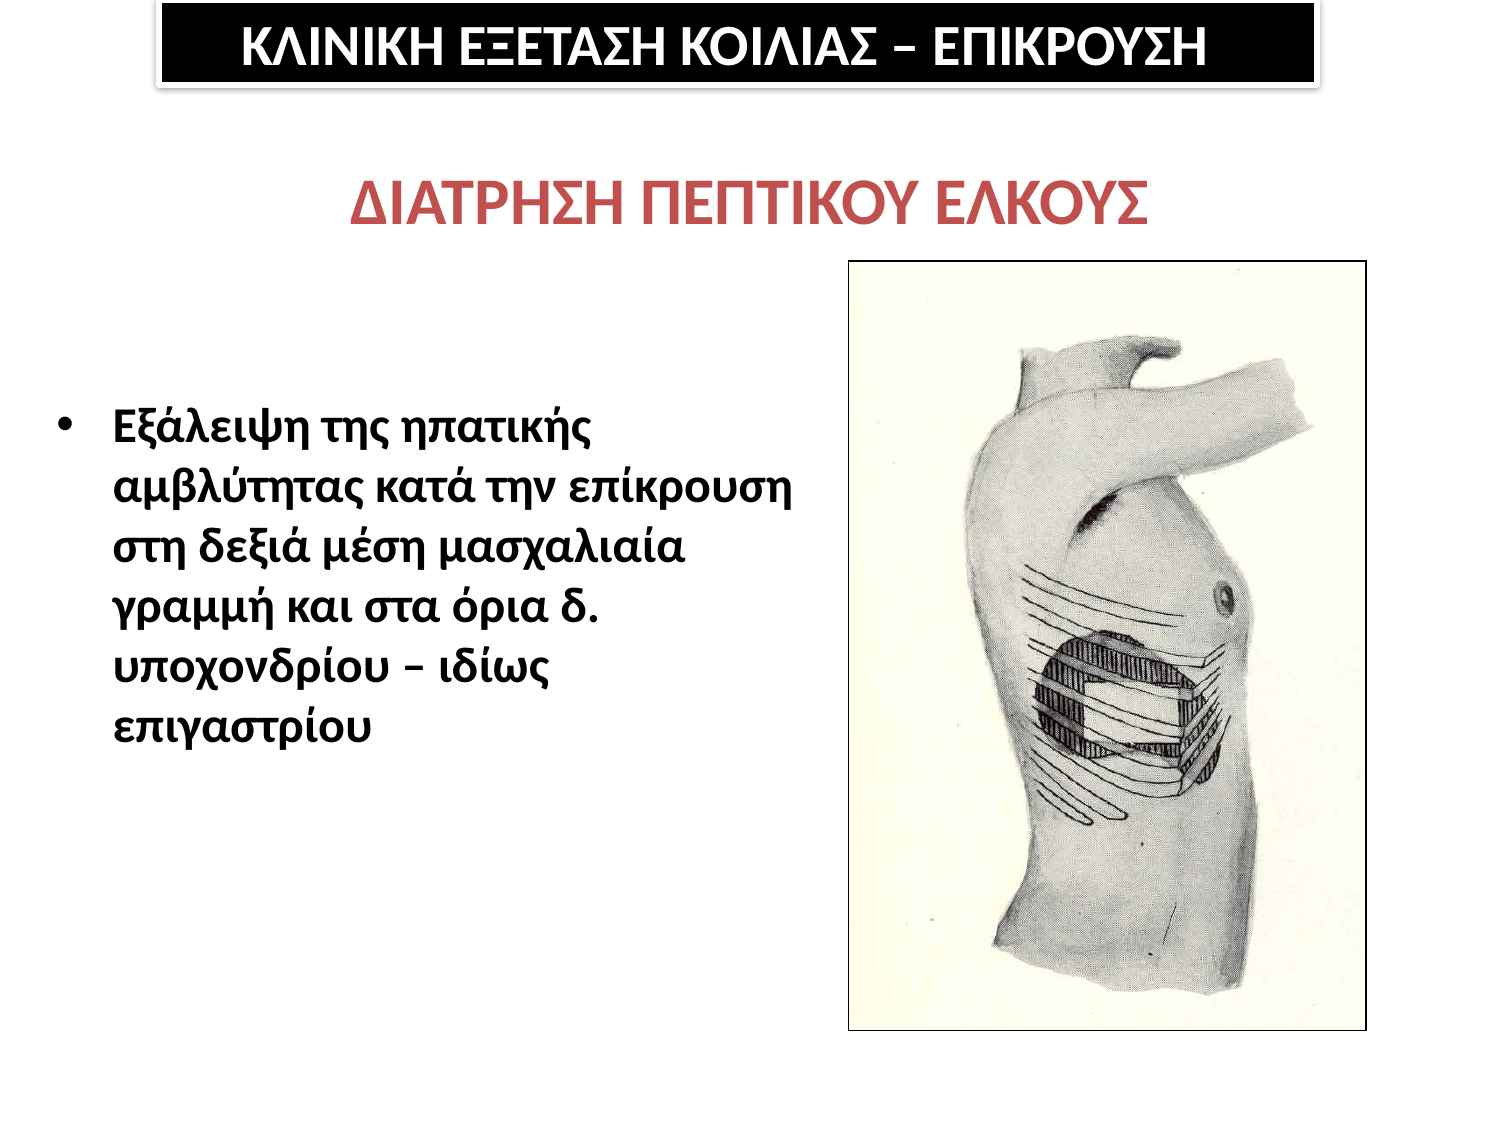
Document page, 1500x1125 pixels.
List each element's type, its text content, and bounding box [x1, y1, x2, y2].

text_box ΚΛΙΝΙΚΗ ΕΞΕΤΑΣΗ ΚΟΙΛΙΑΣ – ΕΠΙΚΡΟΥΣΗ [156, 0, 1320, 88]
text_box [849, 262, 1365, 1030]
list Εξάλειψη της ηπατικής αμβλύτητας κατά την επίκρουση στη δεξιά μέση μασχαλιαία γραμμή και στα όρια δ. υποχονδρίου – ιδίως επιγαστρίου [41, 385, 817, 836]
title ΔΙΑΤΡΗΣΗ ΠΕΠΤΙΚΟΥ ΕΛΚΟΥΣ [112, 149, 1388, 338]
